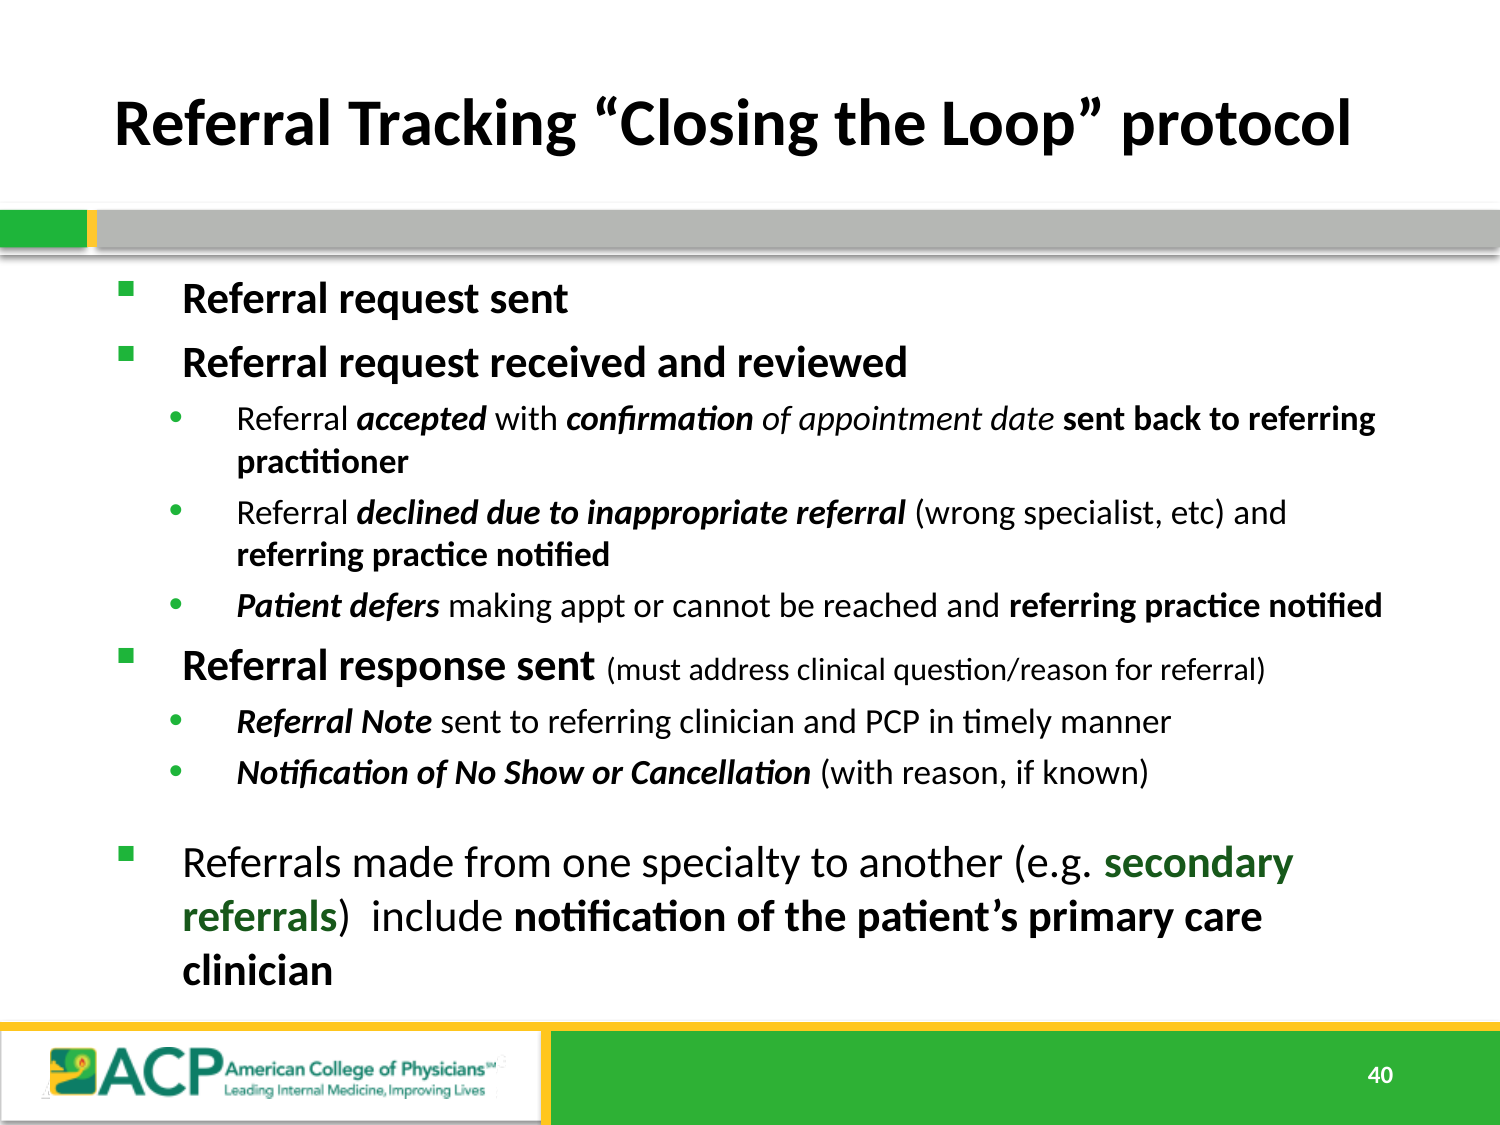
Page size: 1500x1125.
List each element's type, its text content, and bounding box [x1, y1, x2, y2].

picture [50, 1047, 496, 1099]
title Referral Tracking “Closing the Loop” protocol [99, 37, 1438, 200]
list Referral request sent Referral request received and reviewed Referral accepted with confirmation of appointment date sent back to referring practitioner Referral declined due to inappropriate referral (wrong specialist, etc) and referring practice notified Patient defers making appt or cannot be reached and referring practice notified Referral response sent (must address clinical question/reason for referral) Referral Note sent to referring clinician and PCP in timely manner Notification of No Show or Cancellation (with reason, if known) Referrals made from one specialty to another (e.g. secondary referrals) include notification of the patient’s primary care clinician [99, 260, 1438, 1011]
